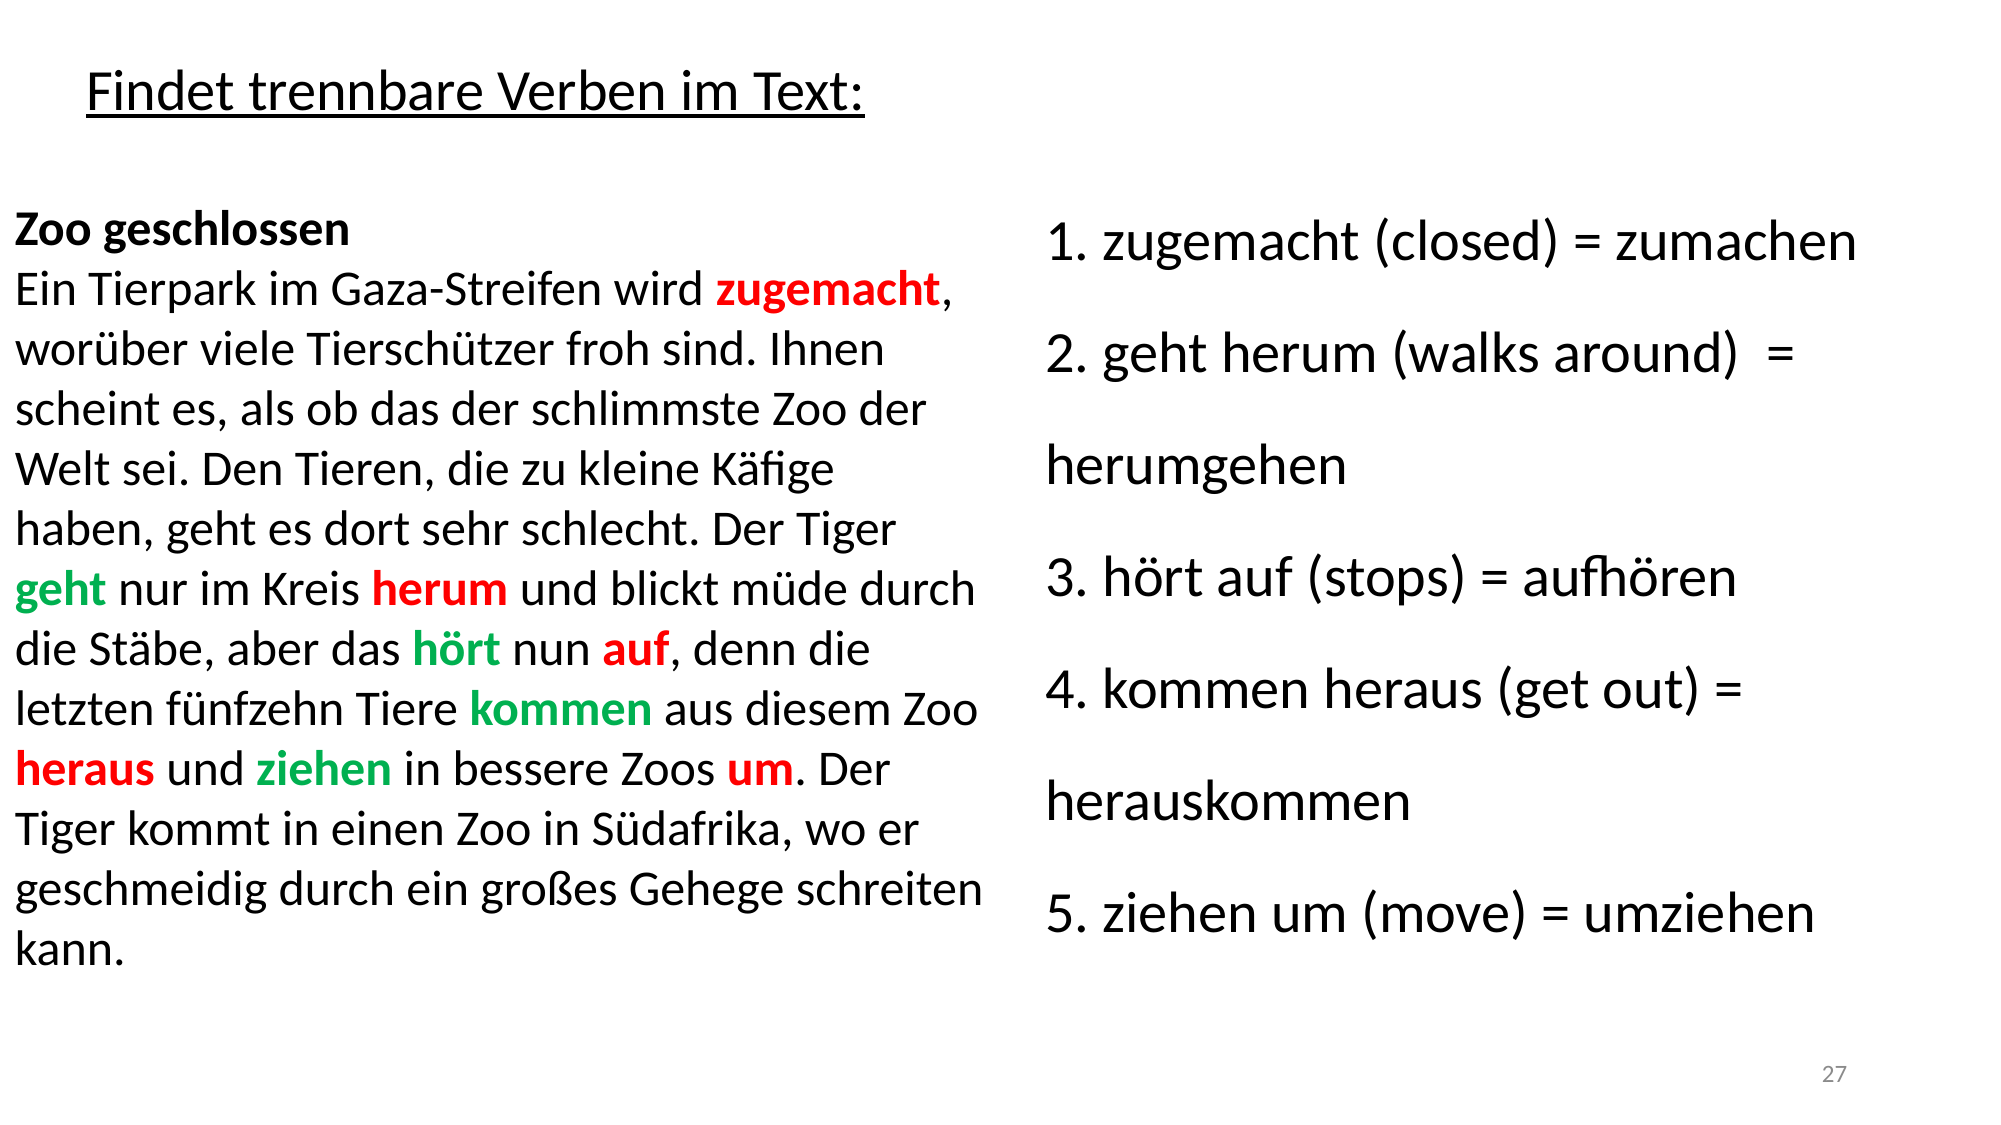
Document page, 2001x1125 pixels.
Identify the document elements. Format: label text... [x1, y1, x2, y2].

text_box Zoo geschlossen Ein Tierpark im Gaza-Streifen wird zugemacht, worüber viele Tierschützer froh sind. Ihnen scheint es, als ob das der schlimmste Zoo der Welt sei. Den Tieren, die zu kleine Käfige haben, geht es dort sehr schlecht. Der Tiger geht nur im Kreis herum und blickt müde durch die Stäbe, aber das hört nun auf, denn die letzten fünfzehn Tiere kommen aus diesem Zoo heraus und ziehen in bessere Zoos um. Der Tiger kommt in einen Zoo in Südafrika, wo er geschmeidig durch ein großes Gehege schreiten kann. [0, 188, 1000, 984]
text_box 1. zugemacht (closed) = zumachen 2. geht herum (walks around) = herumgehen 3. hört auf (stops) = aufhören 4. kommen heraus (get out) = herauskommen 5. ziehen um (move) = umziehen [1030, 152, 2000, 1064]
slide_number 27 [1412, 1064, 1863, 1103]
text_box Findet trennbare Verben im Text: [71, 44, 1591, 199]
